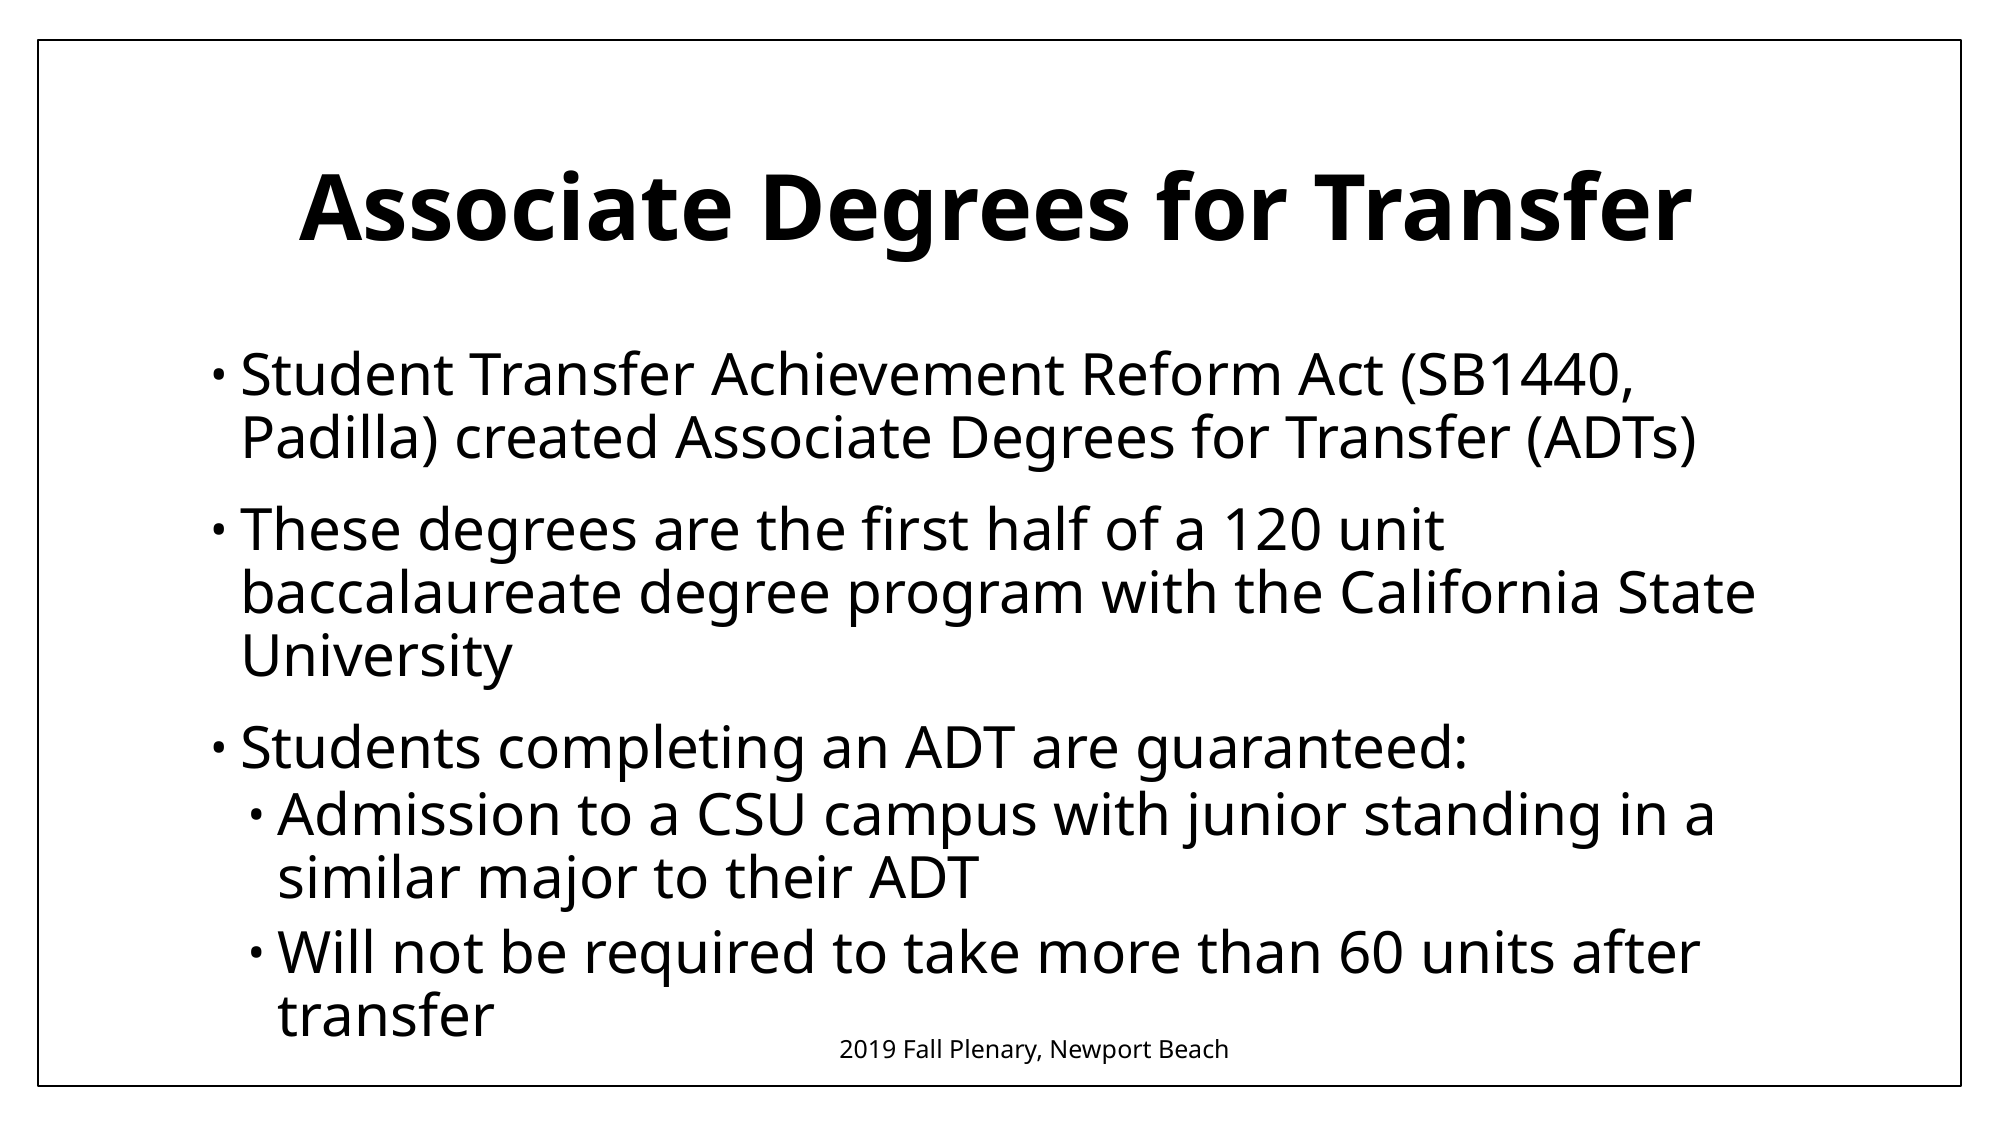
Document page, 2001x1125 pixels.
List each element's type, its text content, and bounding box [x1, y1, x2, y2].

title Associate Degrees for Transfer [187, 99, 1808, 323]
footer 2019 Fall Plenary, Newport Beach [647, 1020, 1422, 1081]
list Student Transfer Achievement Reform Act (SB1440, Padilla) created Associate Degrees for Transfer (ADTs) These degrees are the first half of a 120 unit baccalaureate degree program with the California State University Students completing an ADT are guaranteed: Admission to a CSU campus with junior standing in a similar major to their ADT Will not be required to take more than 60 units after transfer [187, 337, 1808, 1000]
